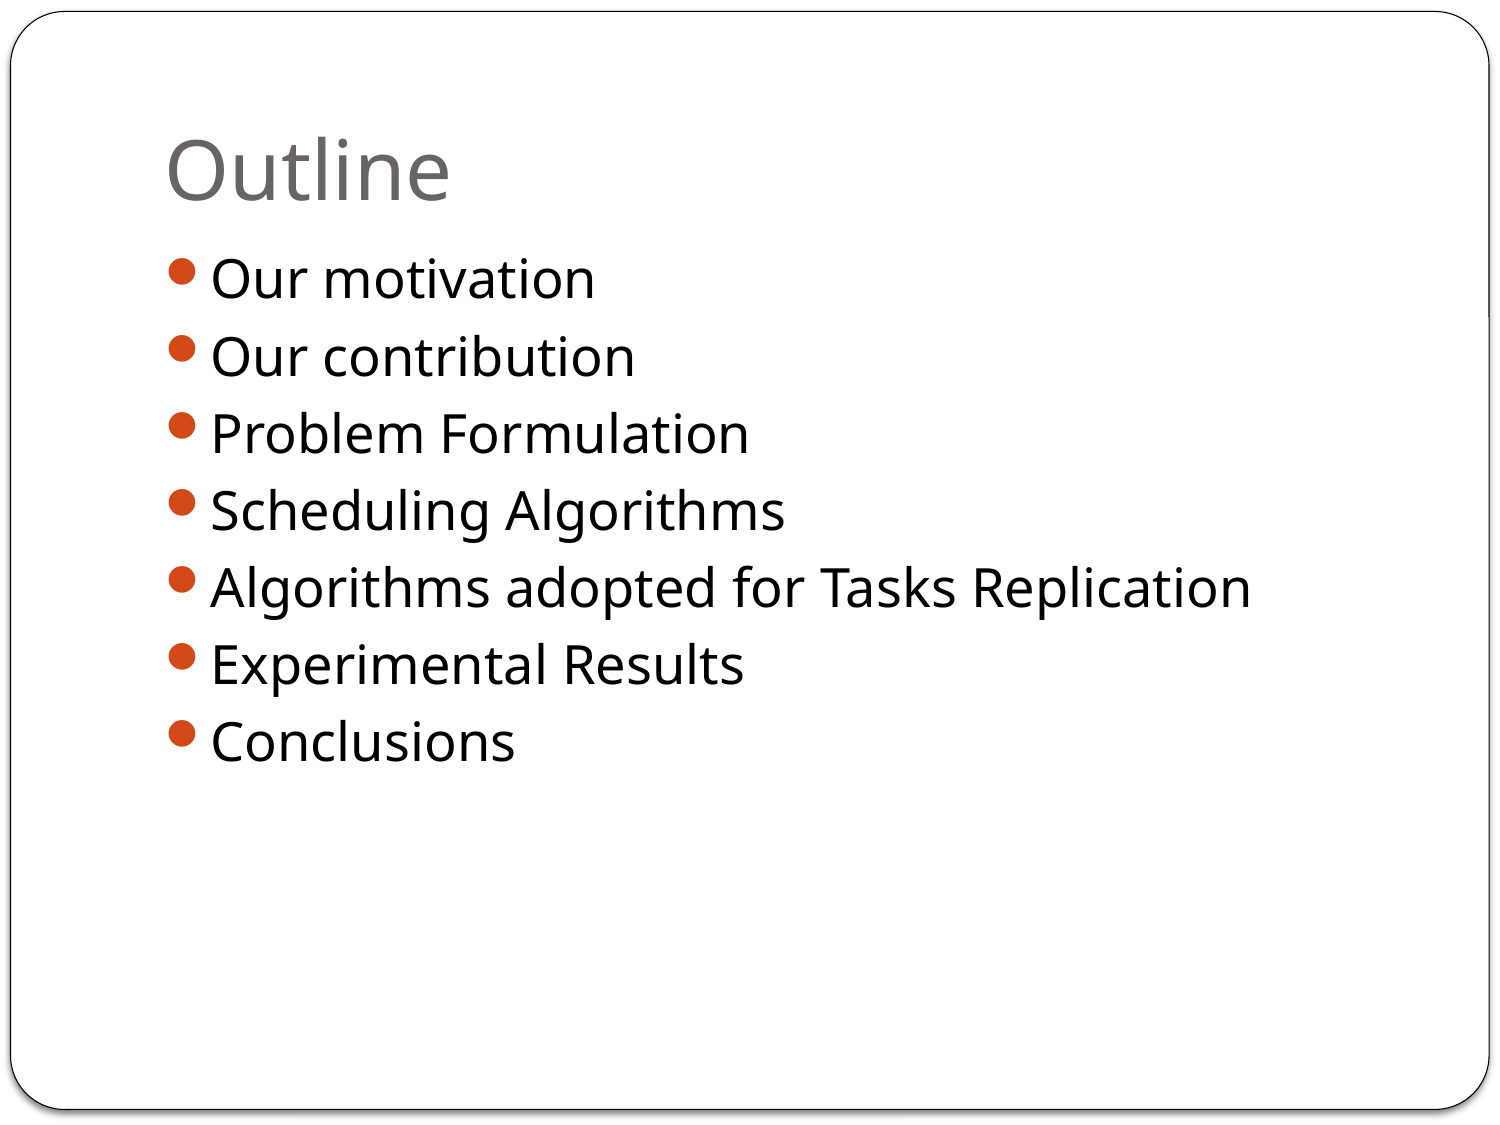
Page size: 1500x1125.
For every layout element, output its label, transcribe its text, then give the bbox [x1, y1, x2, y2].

list Our motivation Our contribution Problem Formulation Scheduling Algorithms Algorithms adopted for Tasks Replication Experimental Results Conclusions [150, 237, 1425, 988]
title Outline [150, 45, 1425, 233]
